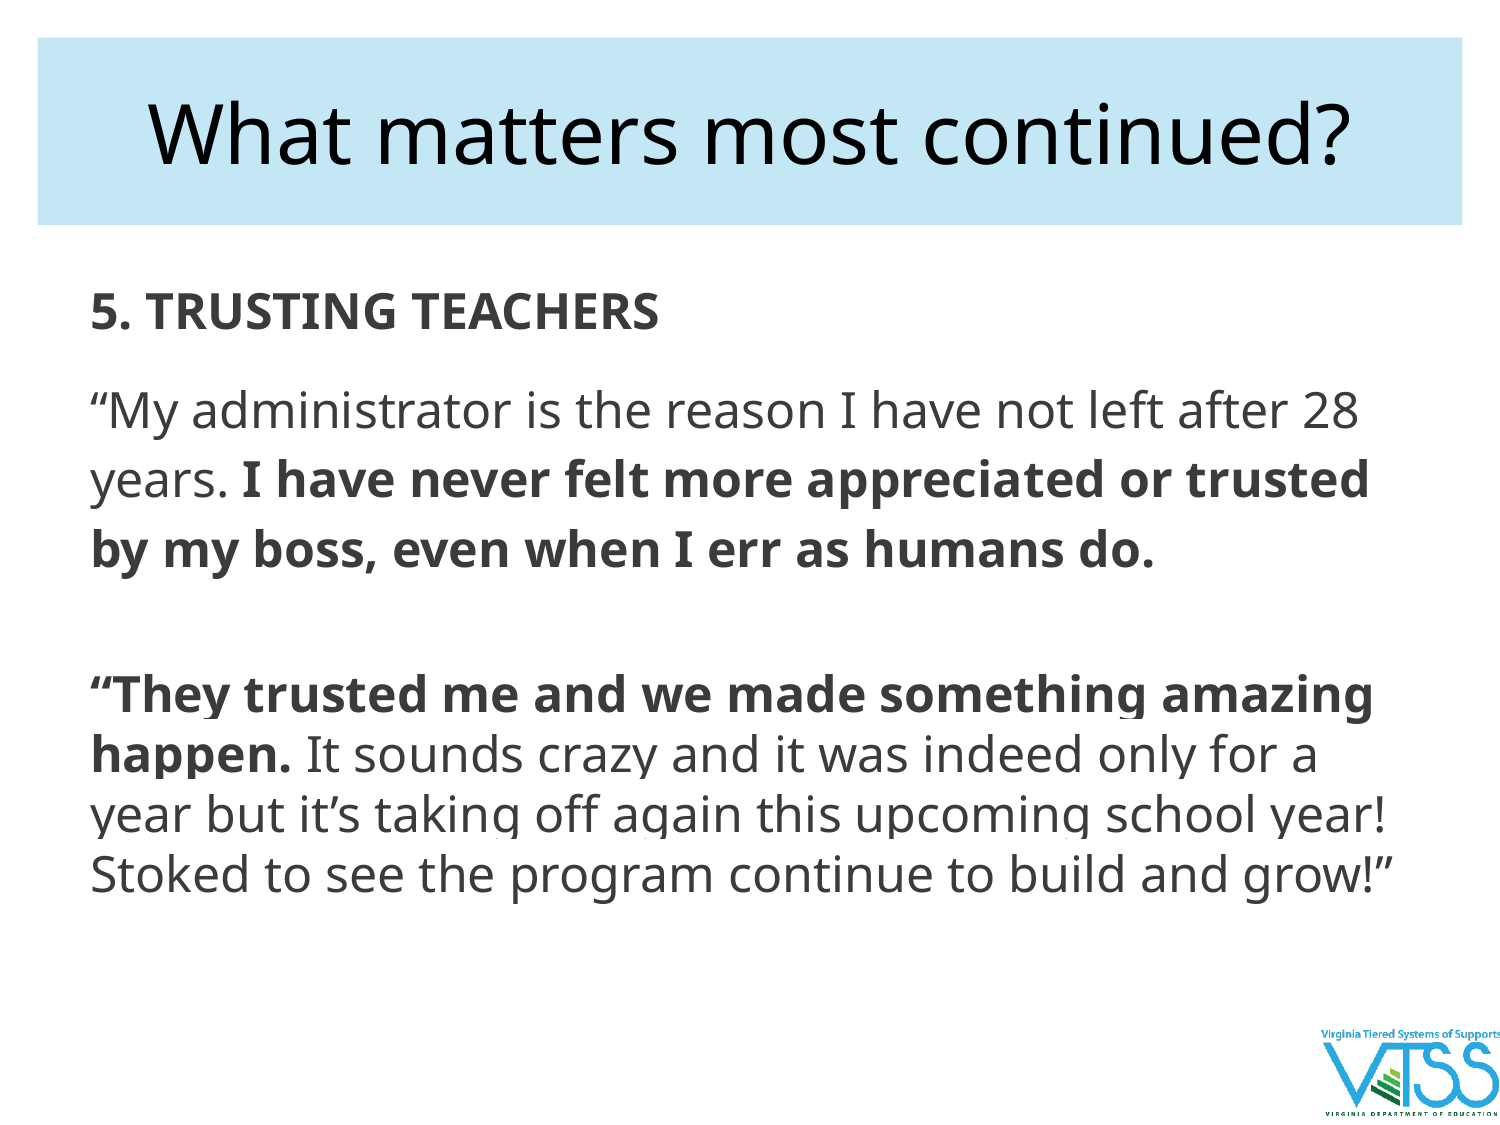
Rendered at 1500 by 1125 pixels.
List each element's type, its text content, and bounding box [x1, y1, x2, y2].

picture [1321, 1029, 1500, 1116]
list 5. TRUSTING TEACHERS “My administrator is the reason I have not left after 28 years. I have never felt more appreciated or trusted by my boss, even when I err as humans do. “They trusted me and we made something amazing happen. It sounds crazy and it was indeed only for a year but it’s taking off again this upcoming school year! Stoked to see the program continue to build and grow!” [75, 262, 1425, 1013]
title What matters most continued? [37, 37, 1463, 225]
